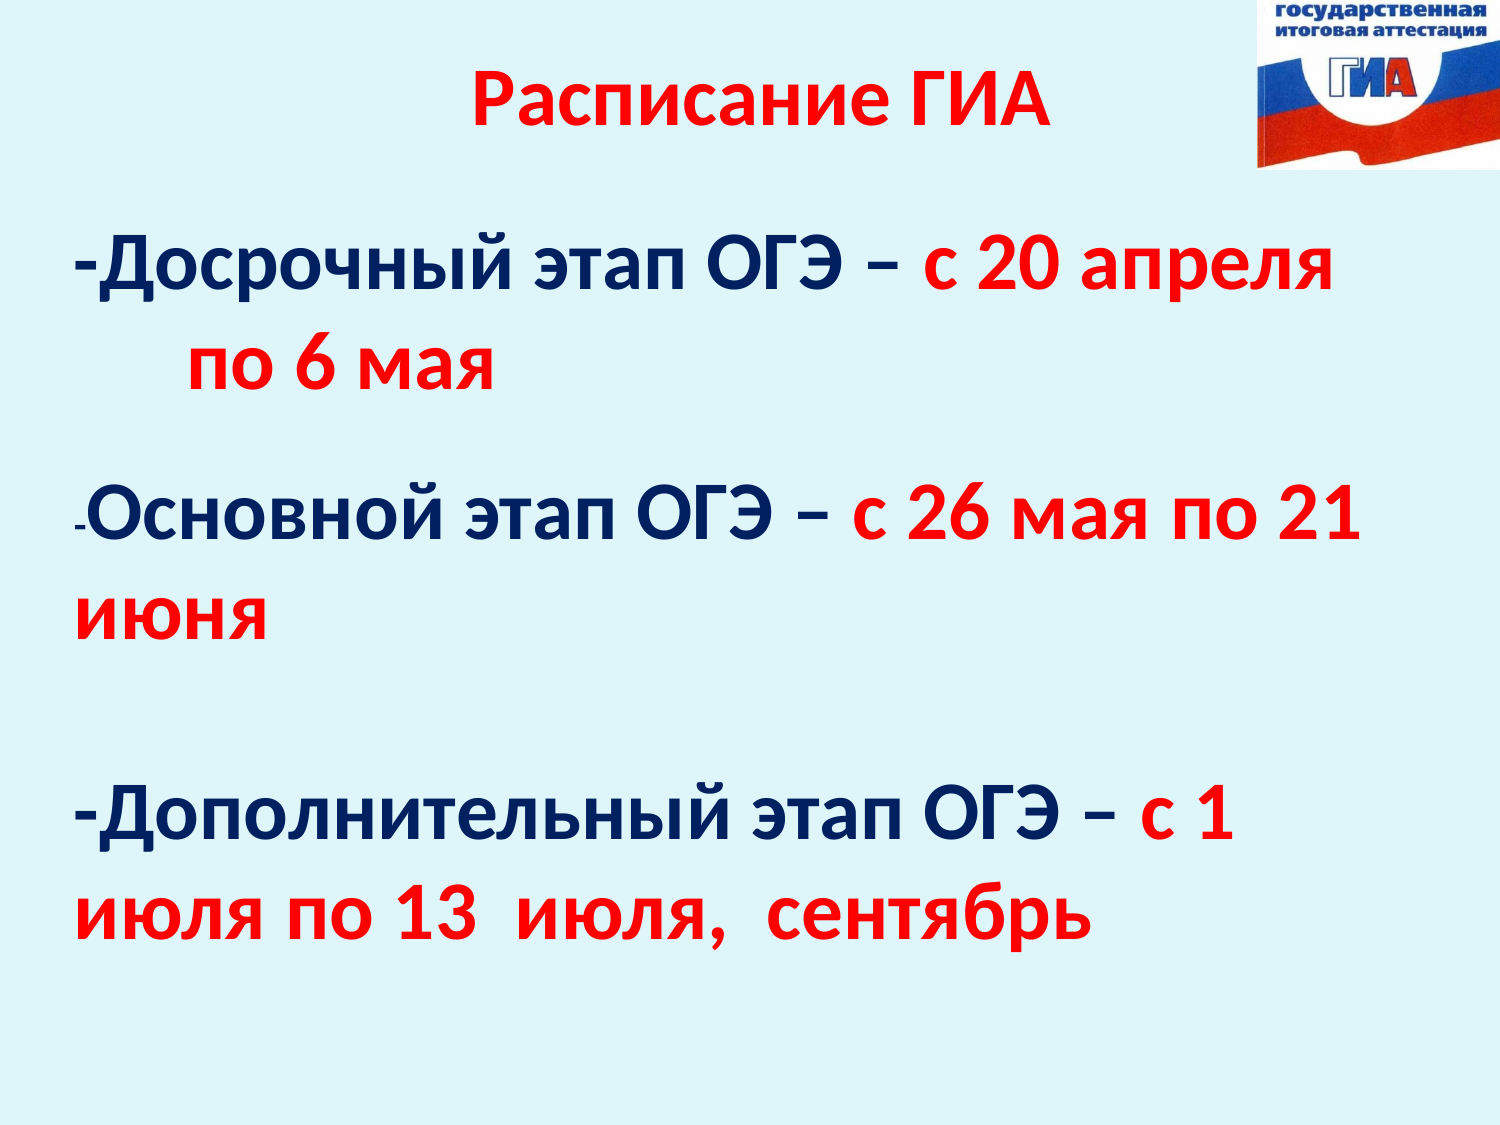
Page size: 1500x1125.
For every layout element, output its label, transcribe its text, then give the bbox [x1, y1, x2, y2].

text_box -Досрочный этап ОГЭ – с 20 апреля по 6 мая -Основной этап ОГЭ – с 26 мая по 21 июня -Дополнительный этап ОГЭ – с 1 июля по 13 июля, сентябрь [58, 199, 1442, 964]
text_box Расписание ГИА [375, 35, 1149, 240]
picture [1257, 0, 1500, 171]
